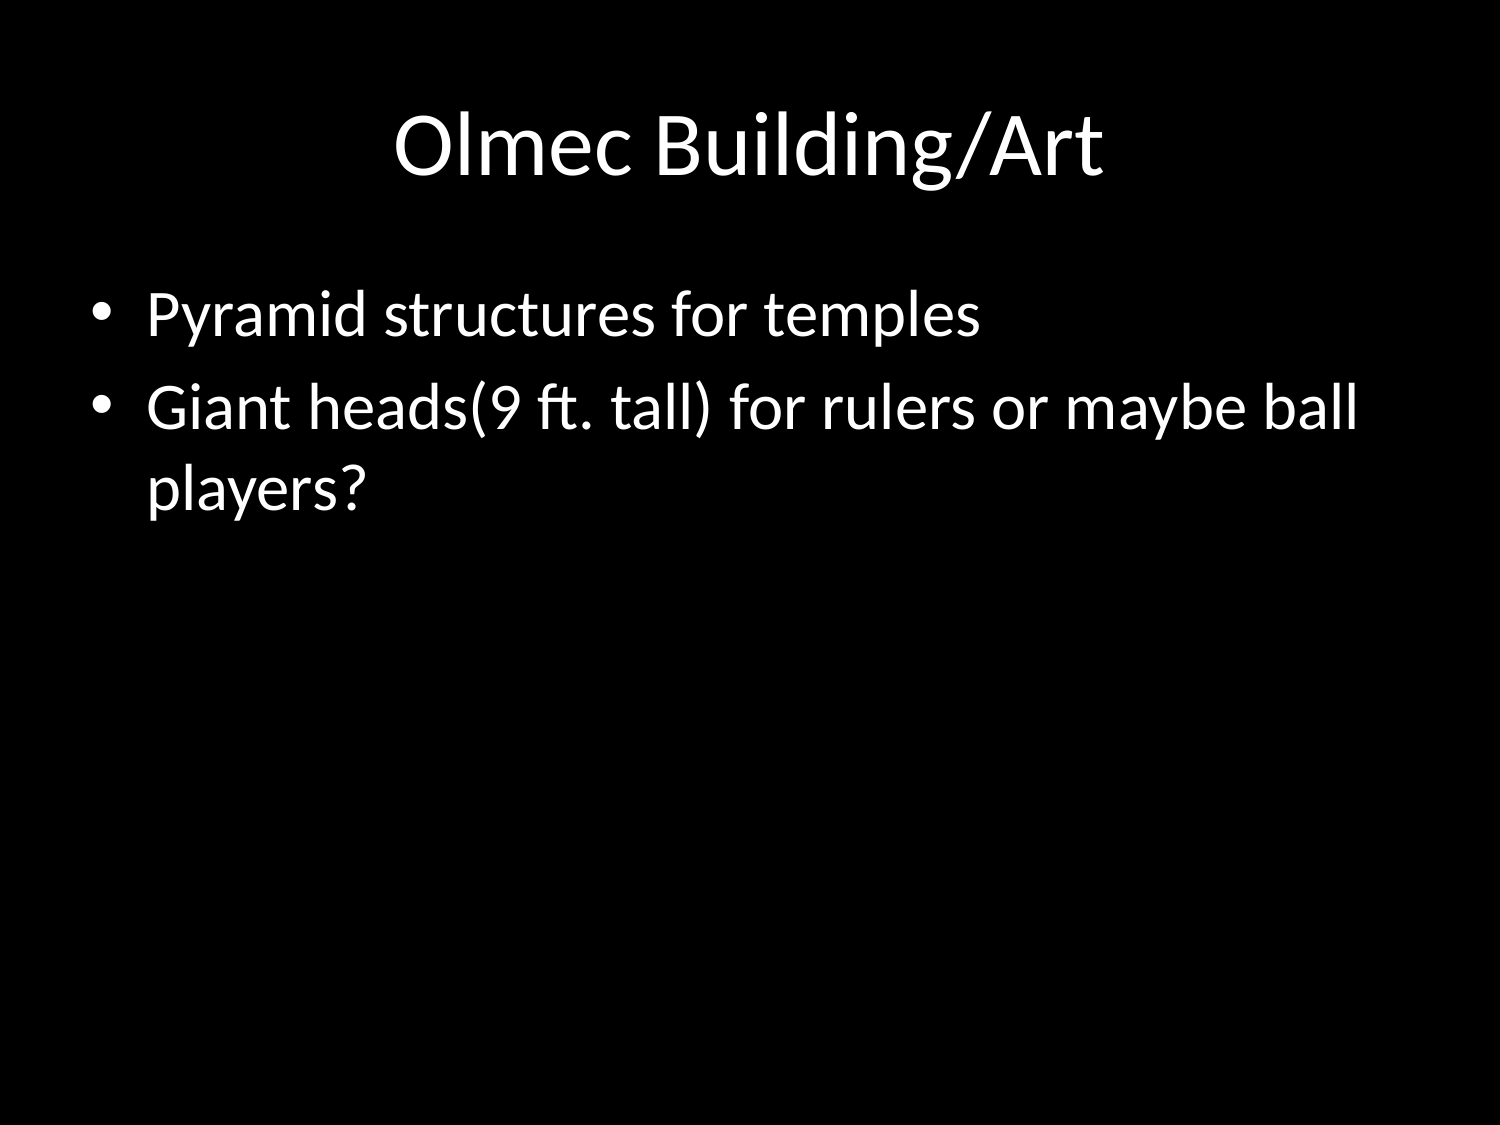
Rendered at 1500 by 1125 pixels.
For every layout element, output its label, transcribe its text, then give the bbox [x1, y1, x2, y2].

list Pyramid structures for temples Giant heads(9 ft. tall) for rulers or maybe ball players? [75, 262, 1425, 1005]
title Olmec Building/Art [75, 45, 1425, 233]
